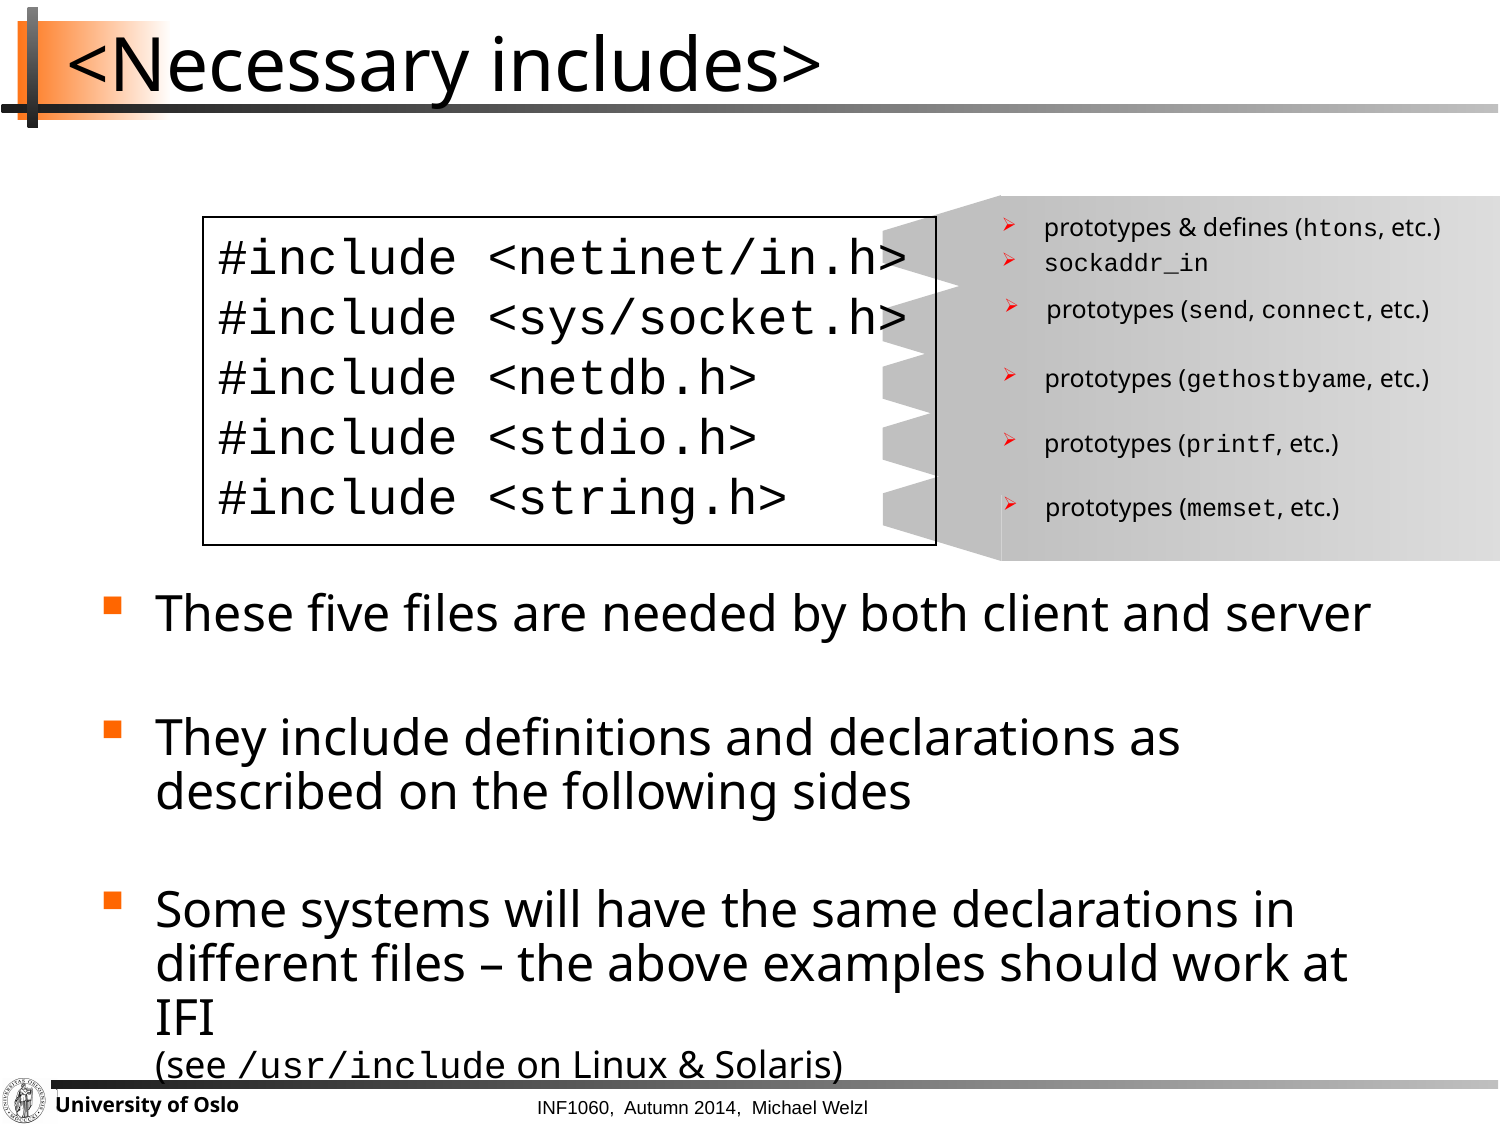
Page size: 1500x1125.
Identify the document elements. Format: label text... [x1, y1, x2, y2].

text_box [882, 391, 1500, 456]
text_box #include <netinet/in.h> #include <sys/socket.h> #include <netdb.h> #include <stdio.h> #include <string.h> [202, 217, 877, 545]
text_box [882, 273, 1500, 330]
picture [2, 1078, 58, 1124]
title <Necessary includes> [51, 20, 1495, 113]
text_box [882, 457, 1500, 562]
list These five files are needed by both client and server They include definitions and declarations as described on the following sides Some systems will have the same declarations in different files – the above examples should work at IFI (see /usr/include on Linux & Solaris) [83, 581, 1406, 1084]
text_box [882, 330, 1500, 391]
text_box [882, 194, 1500, 272]
